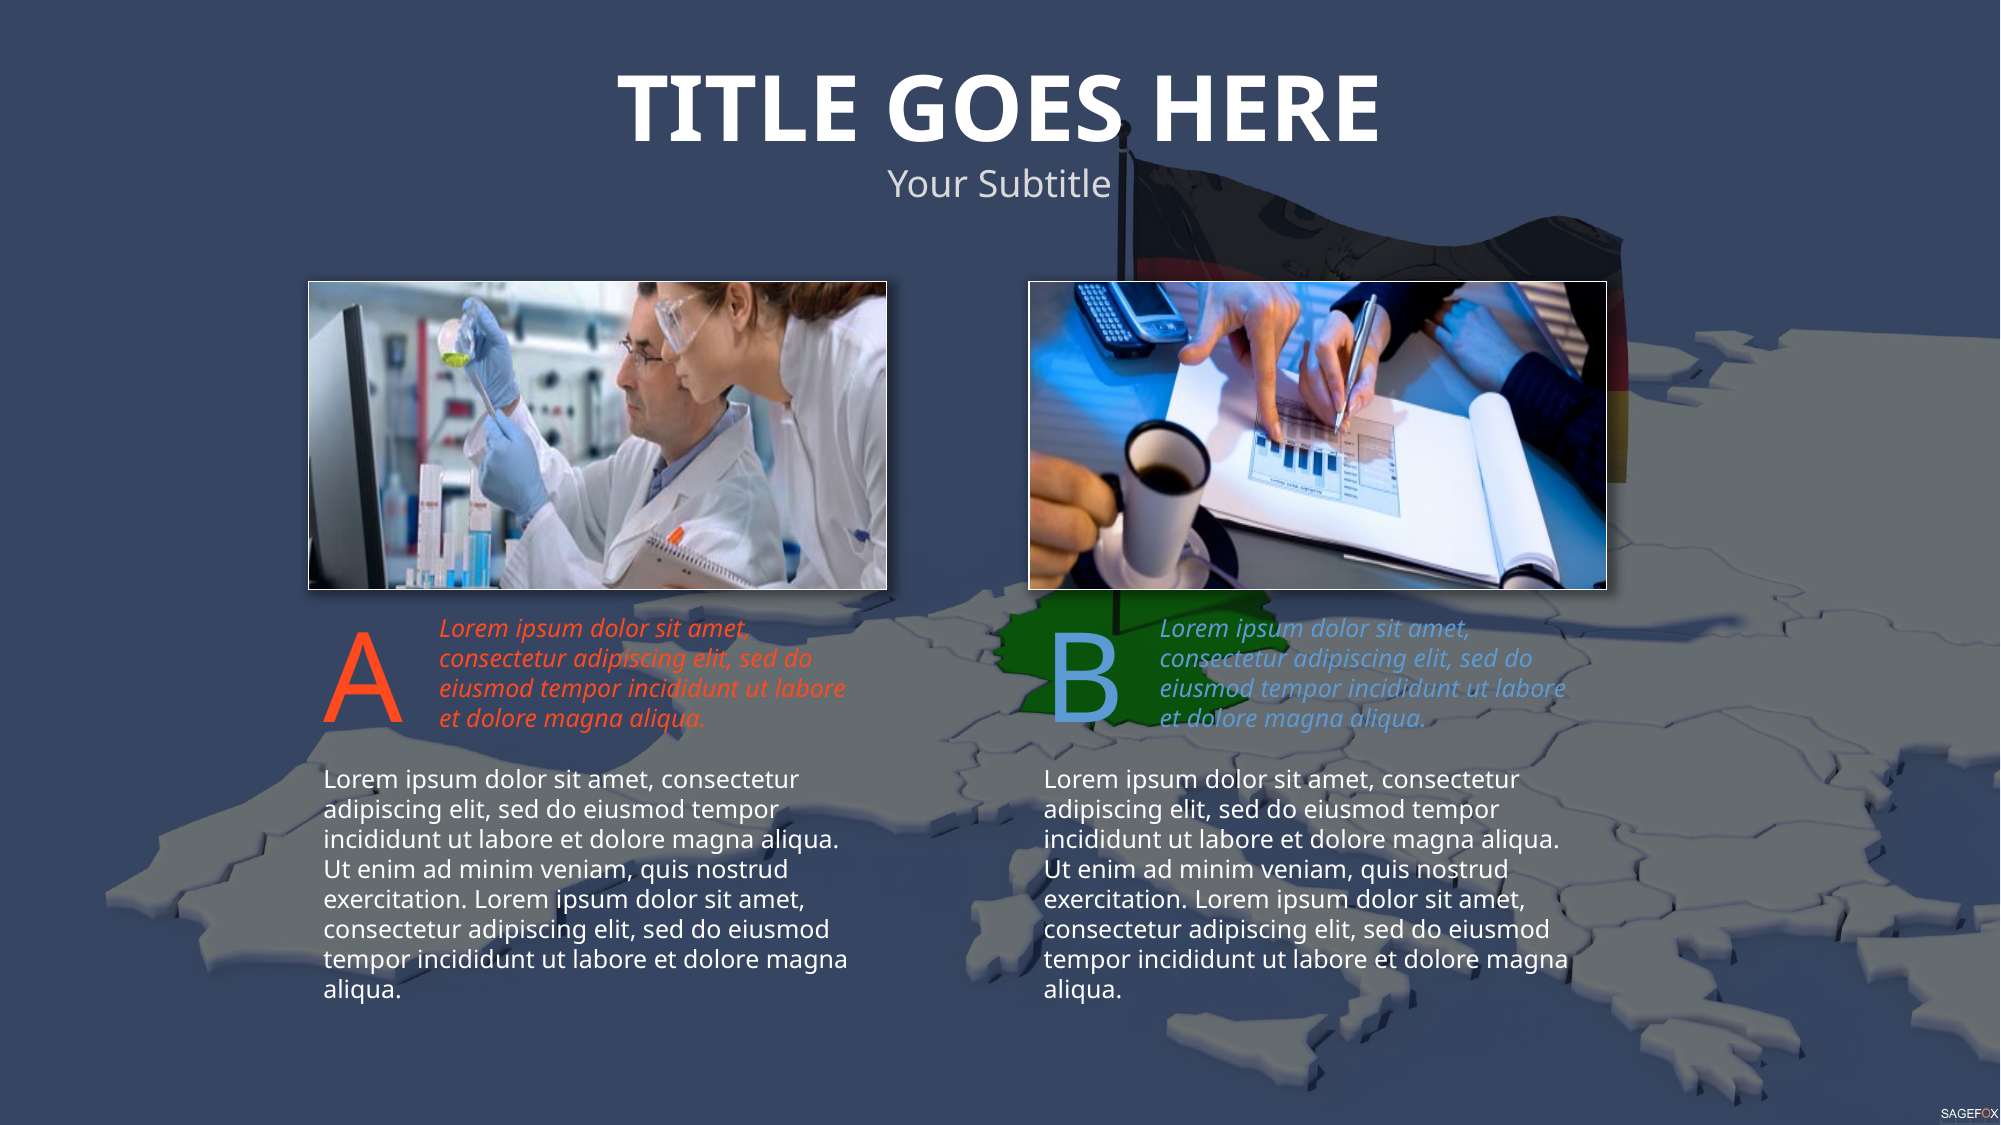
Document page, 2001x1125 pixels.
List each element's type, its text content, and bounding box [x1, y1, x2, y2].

text_box Lorem ipsum dolor sit amet, consectetur adipiscing elit, sed do eiusmod tempor incididunt ut labore et dolore magna aliqua. [1144, 604, 1607, 740]
text_box A [308, 589, 425, 755]
text_box B [1028, 589, 1145, 755]
text_box [1028, 280, 1608, 591]
text_box [307, 280, 887, 591]
picture [0, 0, 2001, 1125]
text_box Lorem ipsum dolor sit amet, consectetur adipiscing elit, sed do eiusmod tempor incididunt ut labore et dolore magna aliqua. Ut enim ad minim veniam, quis nostrud exercitation. Lorem ipsum dolor sit amet, consectetur adipiscing elit, sed do eiusmod tempor incididunt ut labore et dolore magna aliqua. [1028, 756, 1589, 1011]
text_box TITLE GOES HERE Your Subtitle [548, 42, 1452, 212]
text_box Lorem ipsum dolor sit amet, consectetur adipiscing elit, sed do eiusmod tempor incididunt ut labore et dolore magna aliqua. [424, 604, 887, 740]
text_box Lorem ipsum dolor sit amet, consectetur adipiscing elit, sed do eiusmod tempor incididunt ut labore et dolore magna aliqua. Ut enim ad minim veniam, quis nostrud exercitation. Lorem ipsum dolor sit amet, consectetur adipiscing elit, sed do eiusmod tempor incididunt ut labore et dolore magna aliqua. [308, 756, 869, 1011]
